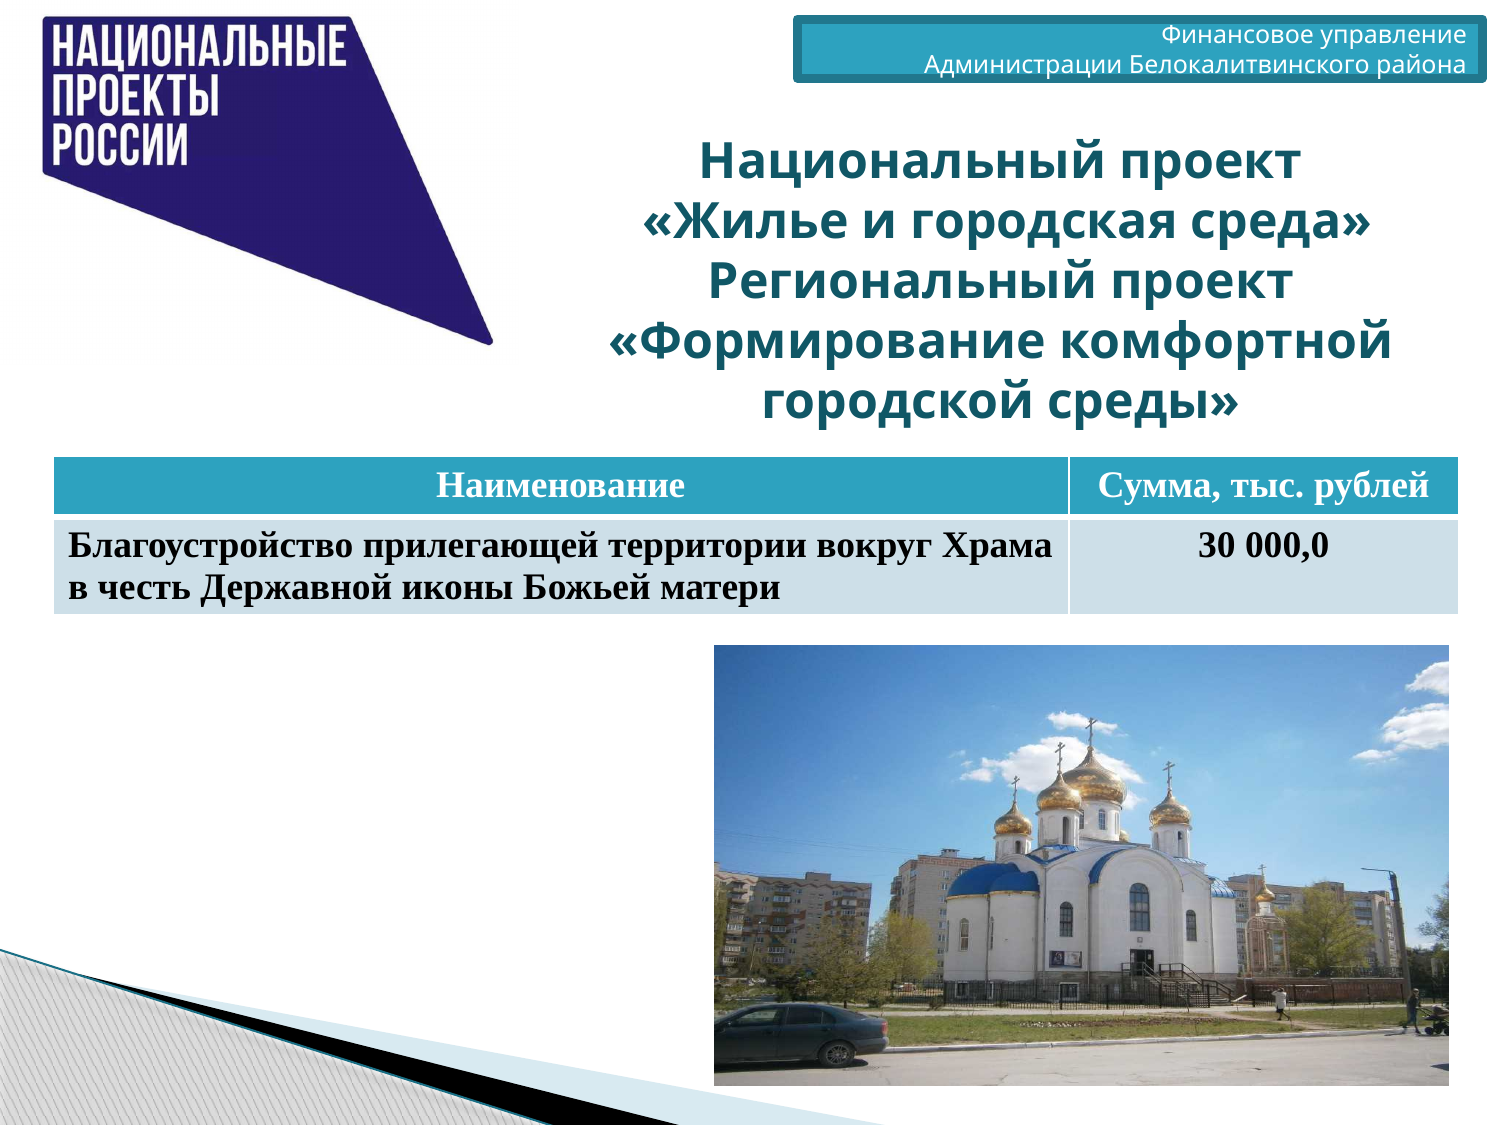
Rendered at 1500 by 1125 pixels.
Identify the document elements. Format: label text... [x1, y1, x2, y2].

text_box Национальный проект «Жилье и городская среда» Региональный проект «Формирование комфортной городской среды» [497, 97, 1500, 461]
table_header Сумма, тыс. рублей [1070, 457, 1458, 514]
picture [0, 0, 519, 366]
table_cell Благоустройство прилегающей территории вокруг Храма в честь Державной иконы Божьей матери [54, 520, 1068, 614]
table_cell 30 000,0 [1070, 520, 1458, 614]
table_header Наименование [54, 457, 1068, 514]
picture [714, 644, 1449, 1087]
text_box Финансовое управление Администрации Белокалитвинского района [793, 15, 1487, 83]
